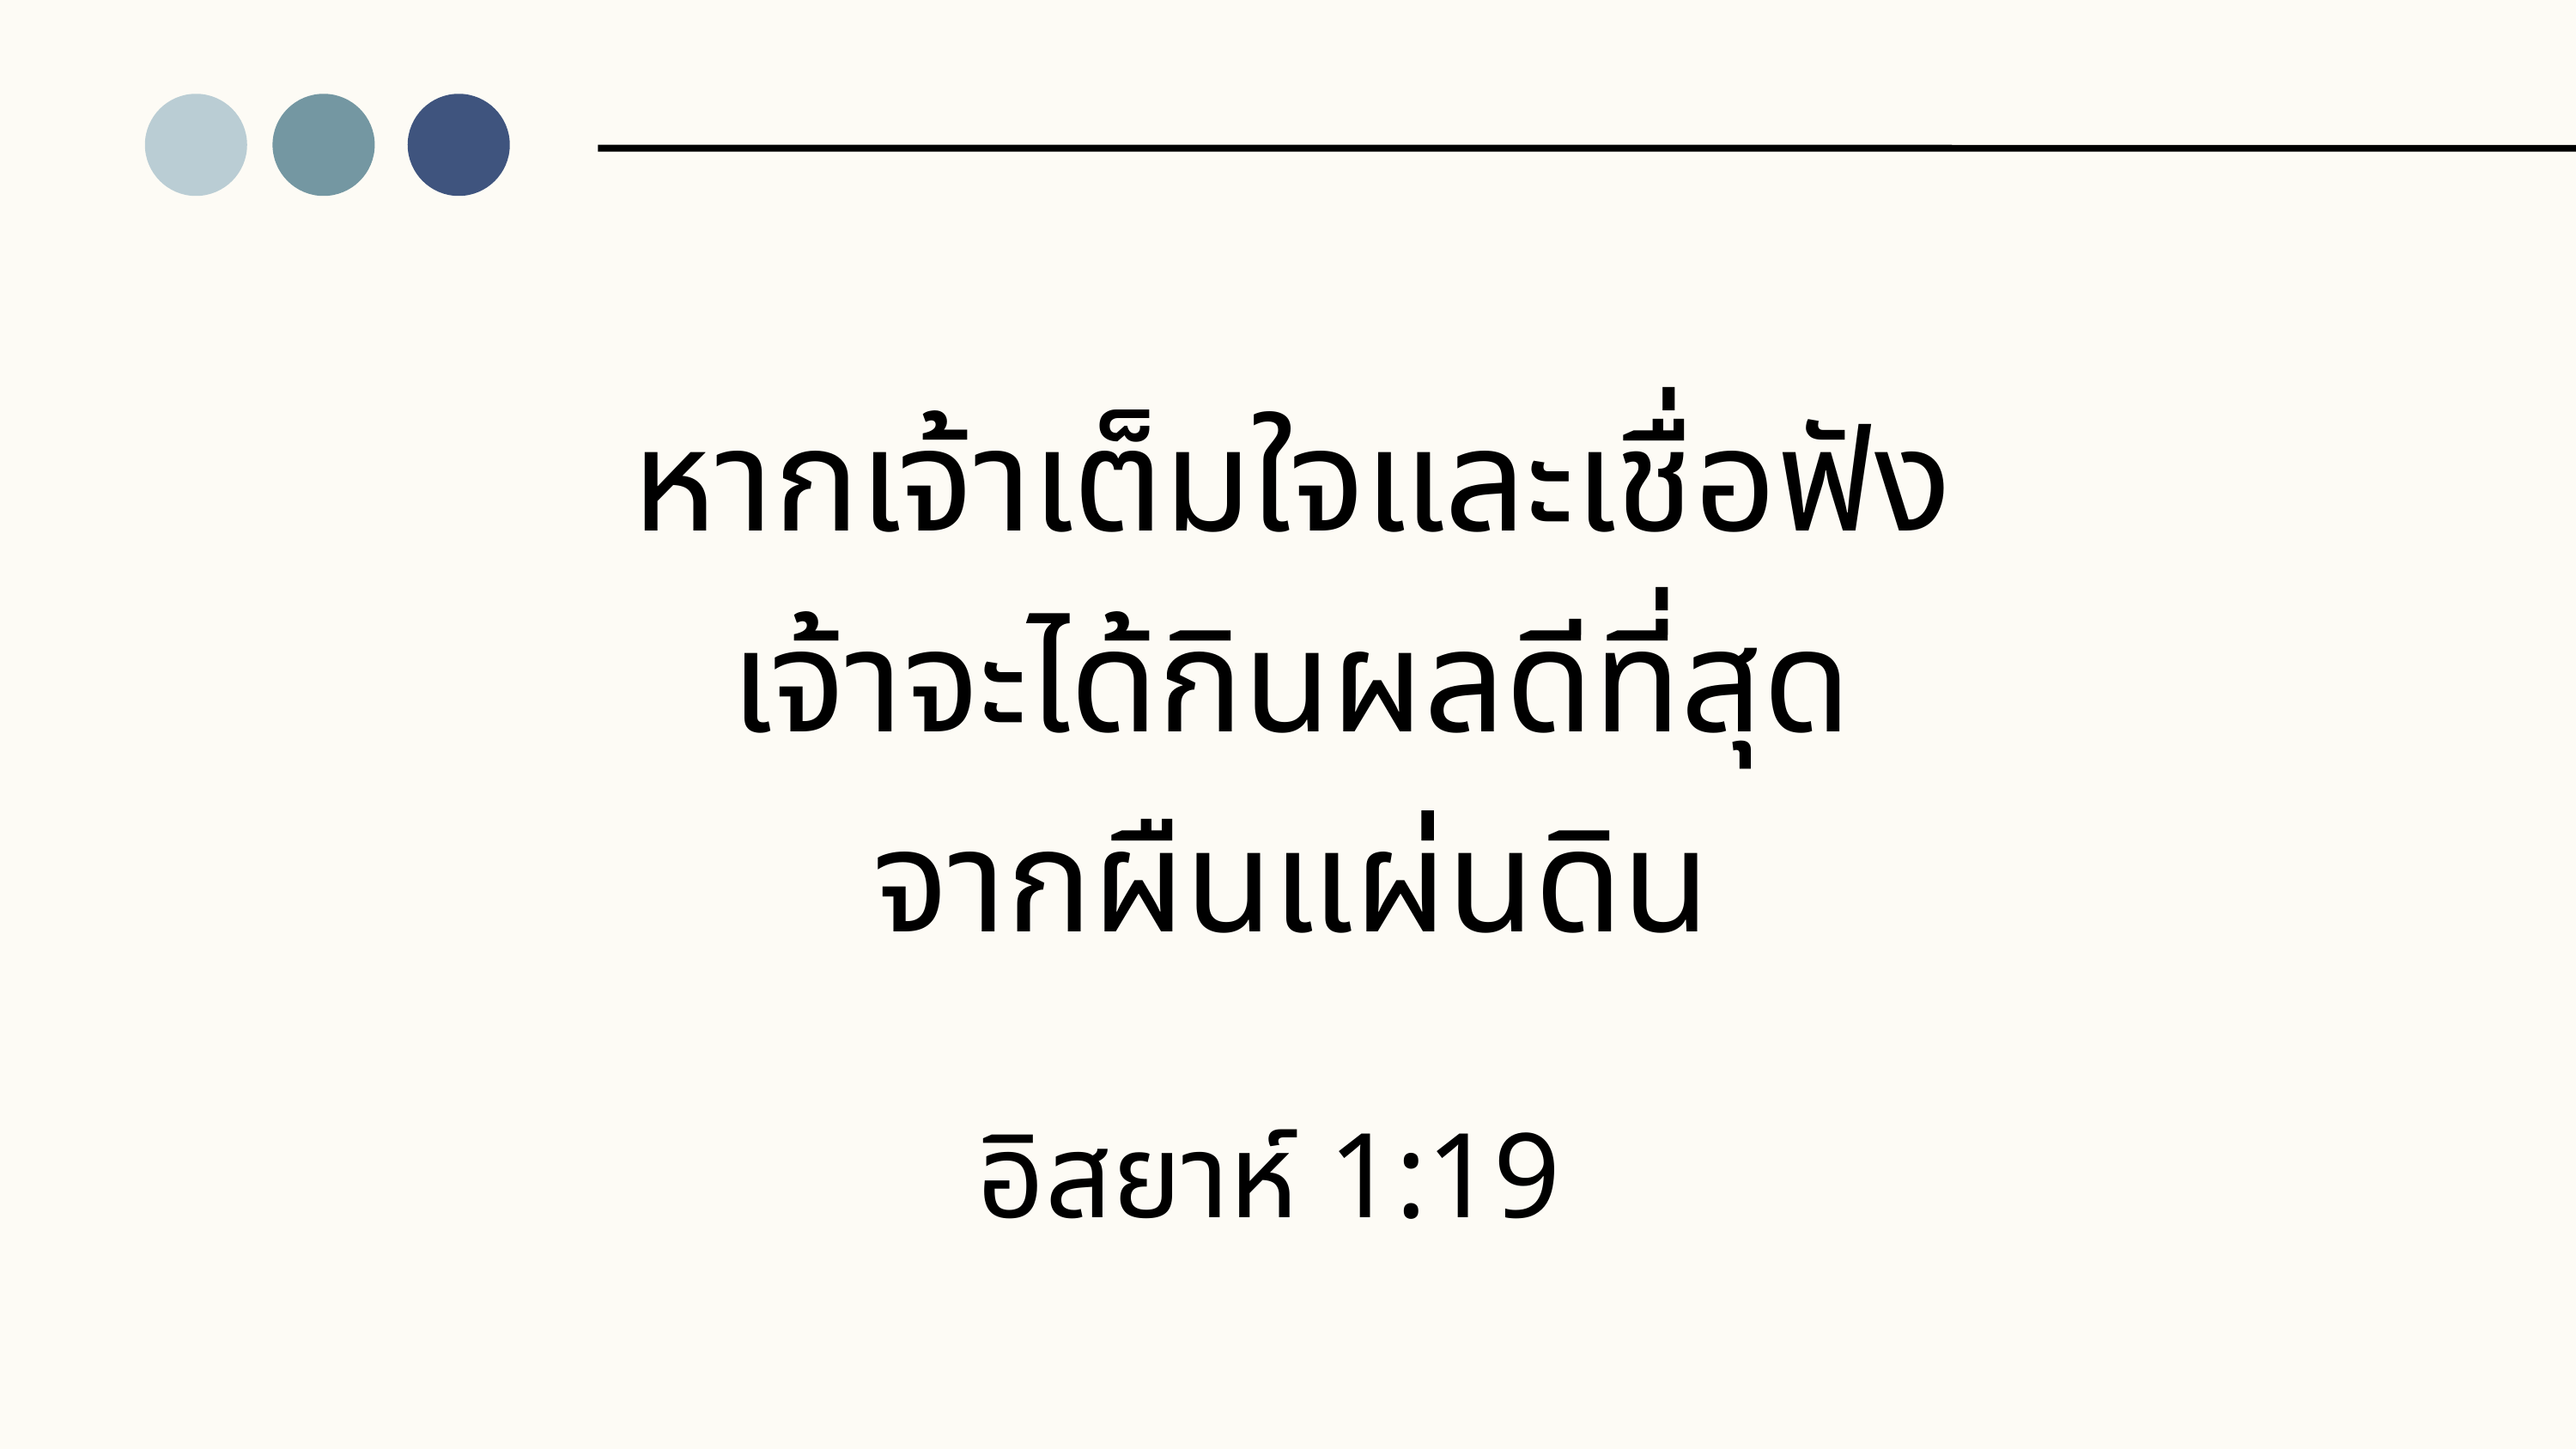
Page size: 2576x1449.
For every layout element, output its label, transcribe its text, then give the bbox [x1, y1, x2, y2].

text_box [272, 93, 375, 197]
text_box หากเจ้าเต็มใจและเชื่อฟัง เจ้าจะได้กินผลดีที่สุด จากผืนแผ่นดิน [492, 359, 2092, 961]
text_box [407, 93, 510, 197]
text_box อิสยาห์ 1:19 [977, 1076, 1598, 1242]
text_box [144, 93, 247, 197]
